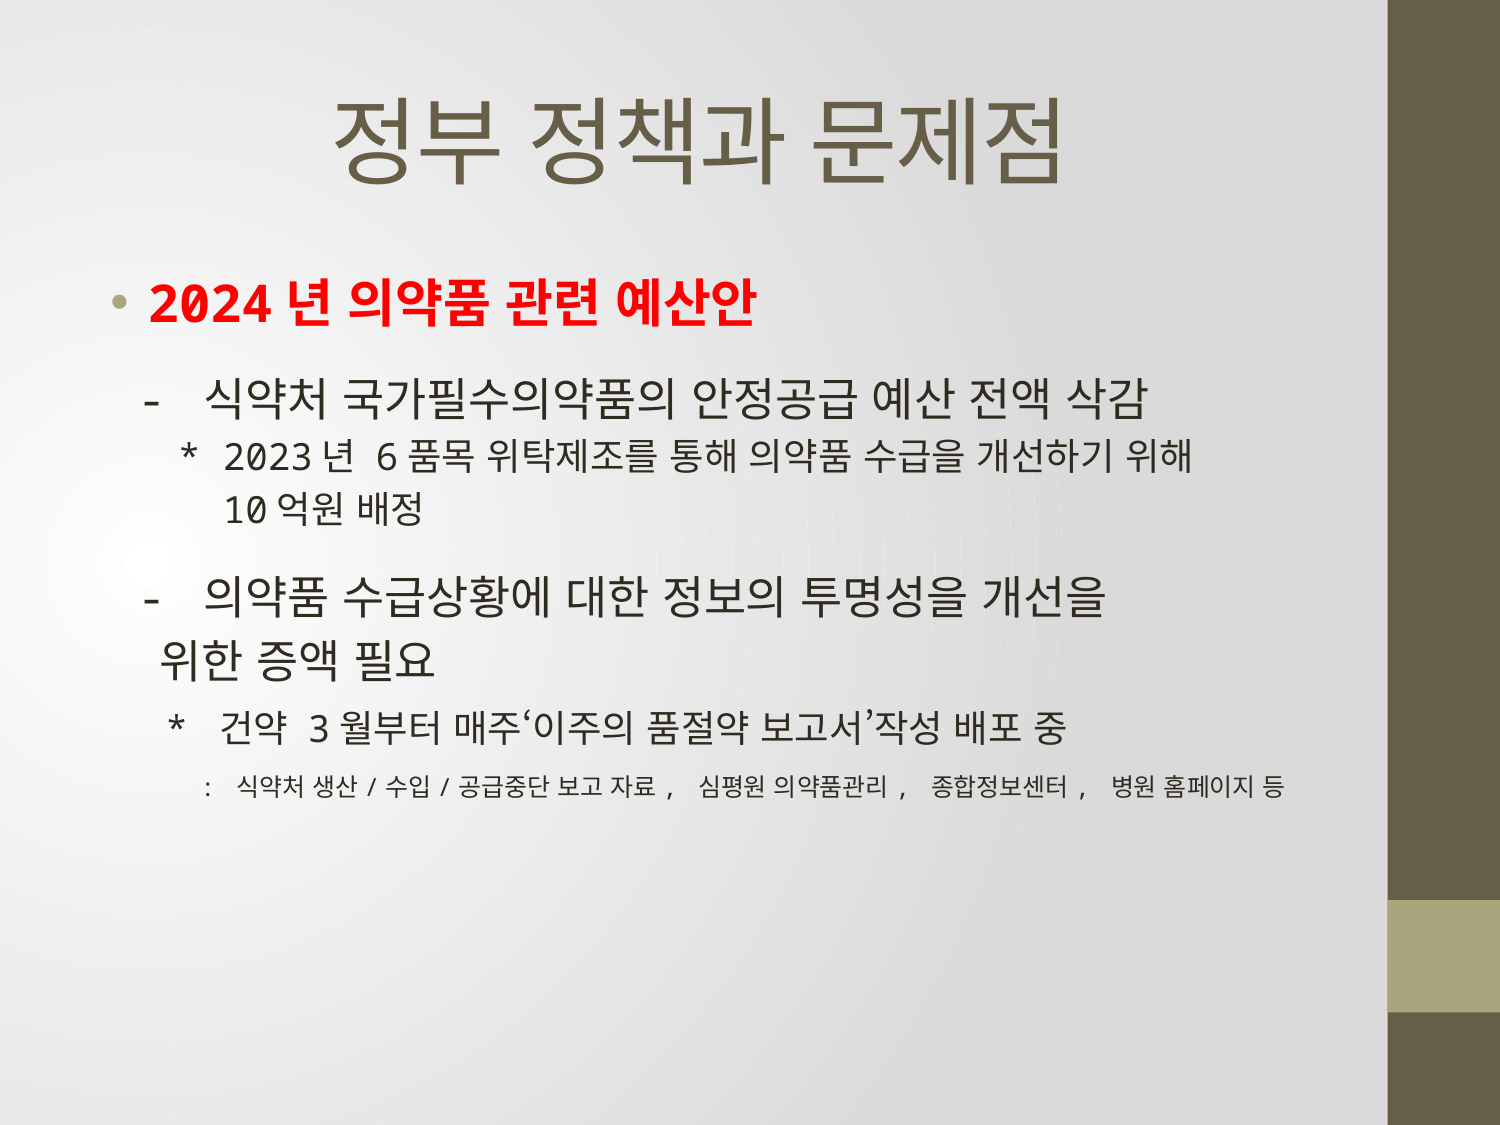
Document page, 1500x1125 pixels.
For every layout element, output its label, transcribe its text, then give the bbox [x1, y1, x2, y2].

title 정부 정책과 문제점 [75, 45, 1325, 233]
text_box 2024년 의약품 관련 예산안 - 식약처 국가필수의약품의 안정공급 예산 전액 삭감 * 2023년 6품목 위탁제조를 통해 의약품 수급을 개선하기 위해 10억원 배정 - 의약품 수급상황에 대한 정보의 투명성을 개선을 위한 증액 필요 * 건약 3월부터 매주‘이주의 품절약 보고서’작성 배포 중 : 식약처 생산/수입/공급중단 보고 자료, 심평원 의약품관리, 종합정보센터, 병원 홈페이지 등 [76, 262, 1317, 1050]
